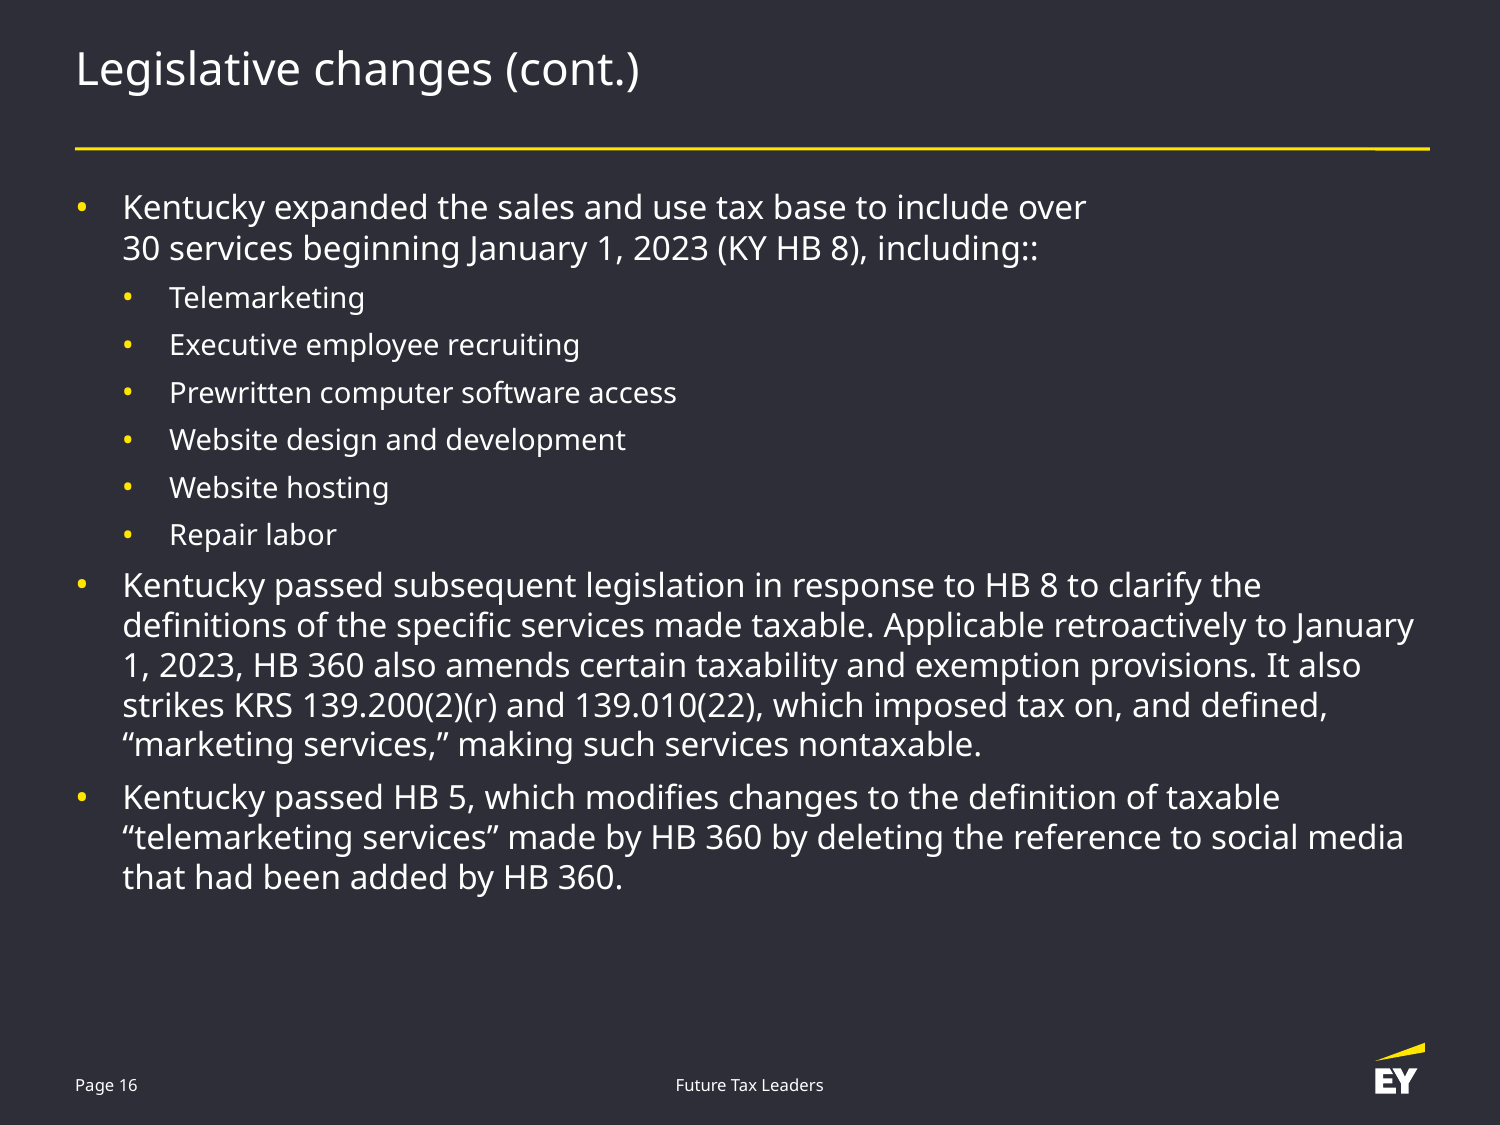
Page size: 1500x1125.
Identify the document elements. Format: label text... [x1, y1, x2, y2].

title Legislative changes (cont.) [75, 48, 1425, 146]
list Kentucky expanded the sales and use tax base to include over 30 services beginning January 1, 2023 (KY HB 8), including:: Telemarketing Executive employee recruiting Prewritten computer software access Website design and development Website hosting Repair labor Kentucky passed subsequent legislation in response to HB 8 to clarify the definitions of the specific services made taxable. Applicable retroactively to January 1, 2023, HB 360 also amends certain taxability and exemption provisions. It also strikes KRS 139.200(2)(r) and 139.010(22), which imposed tax on, and defined, “marketing services,” making such services nontaxable. Kentucky passed HB 5, which modifies changes to the definition of taxable “telemarketing services” made by HB 360 by deleting the reference to social media that had been added by HB 360. [75, 186, 1425, 999]
